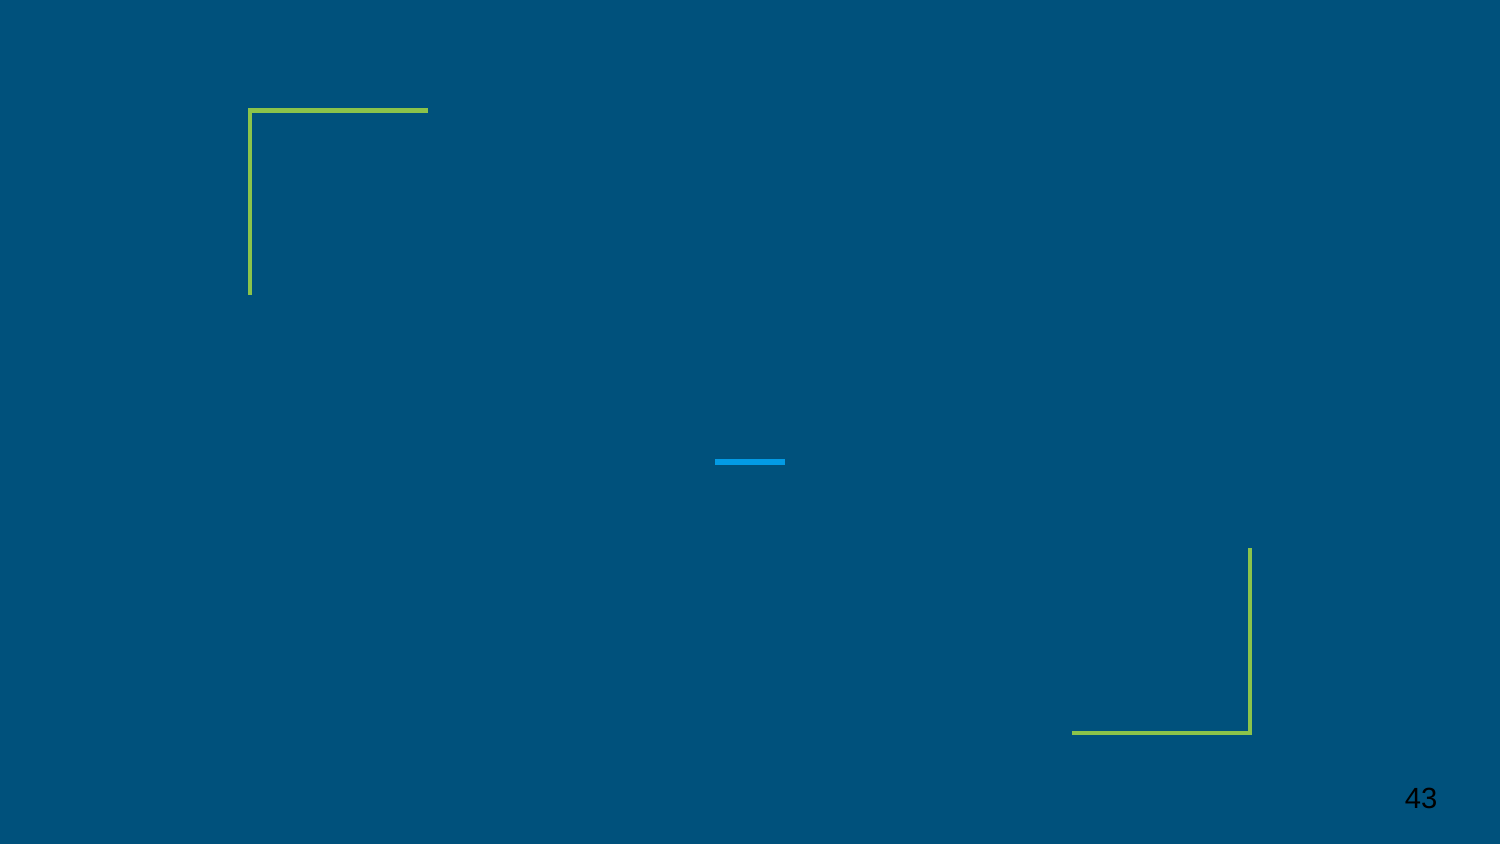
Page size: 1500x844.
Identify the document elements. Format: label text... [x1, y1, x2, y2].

slide_number ‹#› [1389, 764, 1480, 830]
